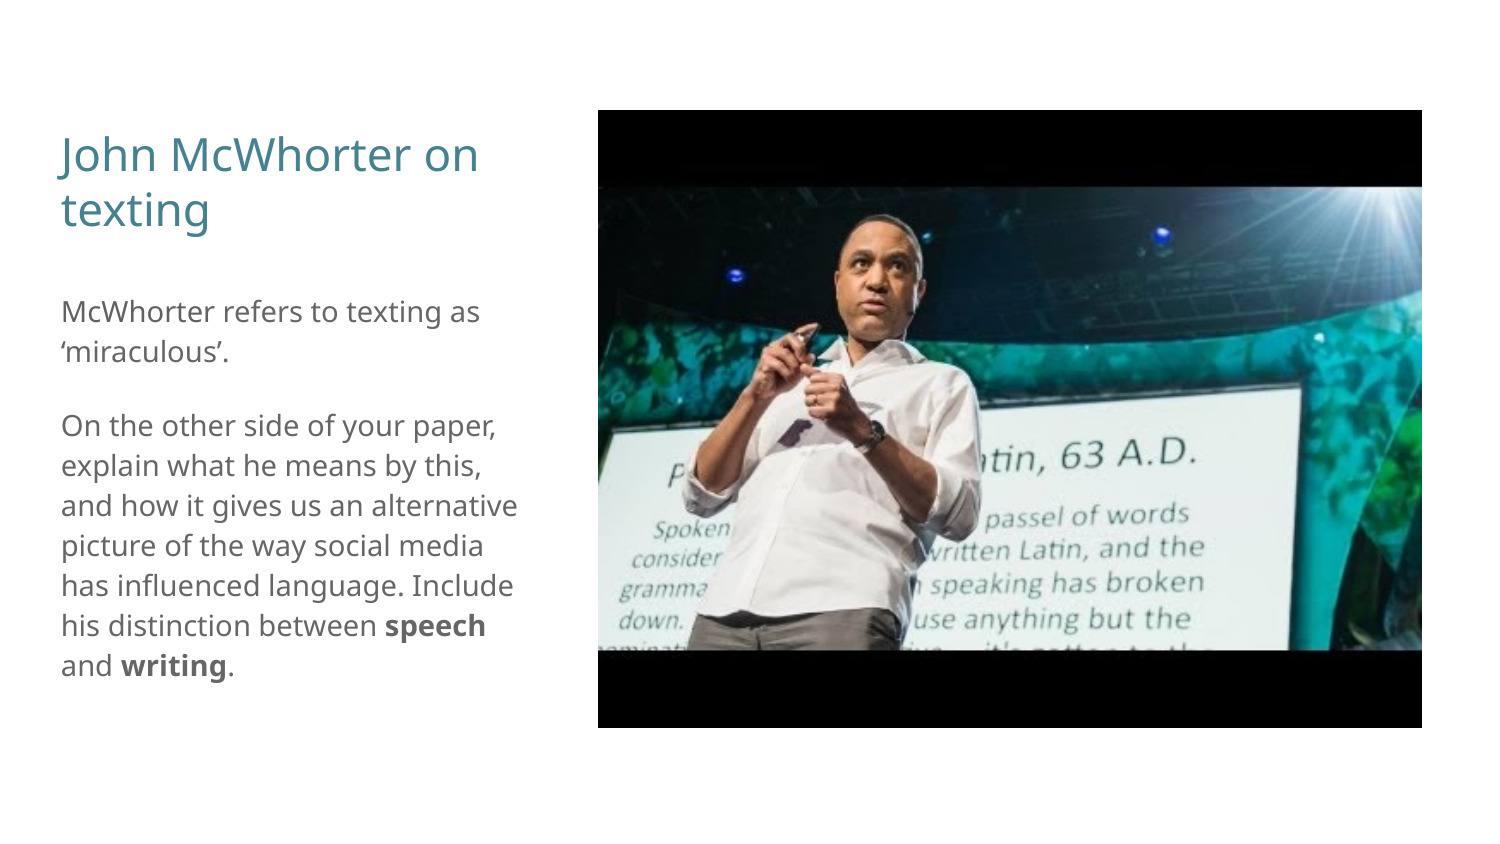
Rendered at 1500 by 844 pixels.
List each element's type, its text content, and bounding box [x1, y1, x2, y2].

title John McWhorter on texting [45, 110, 581, 259]
picture [598, 109, 1422, 728]
list McWhorter refers to texting as ‘miraculous’. On the other side of your paper, explain what he means by this, and how it gives us an alternative picture of the way social media has influenced language. Include his distinction between speech and writing. [45, 272, 554, 728]
